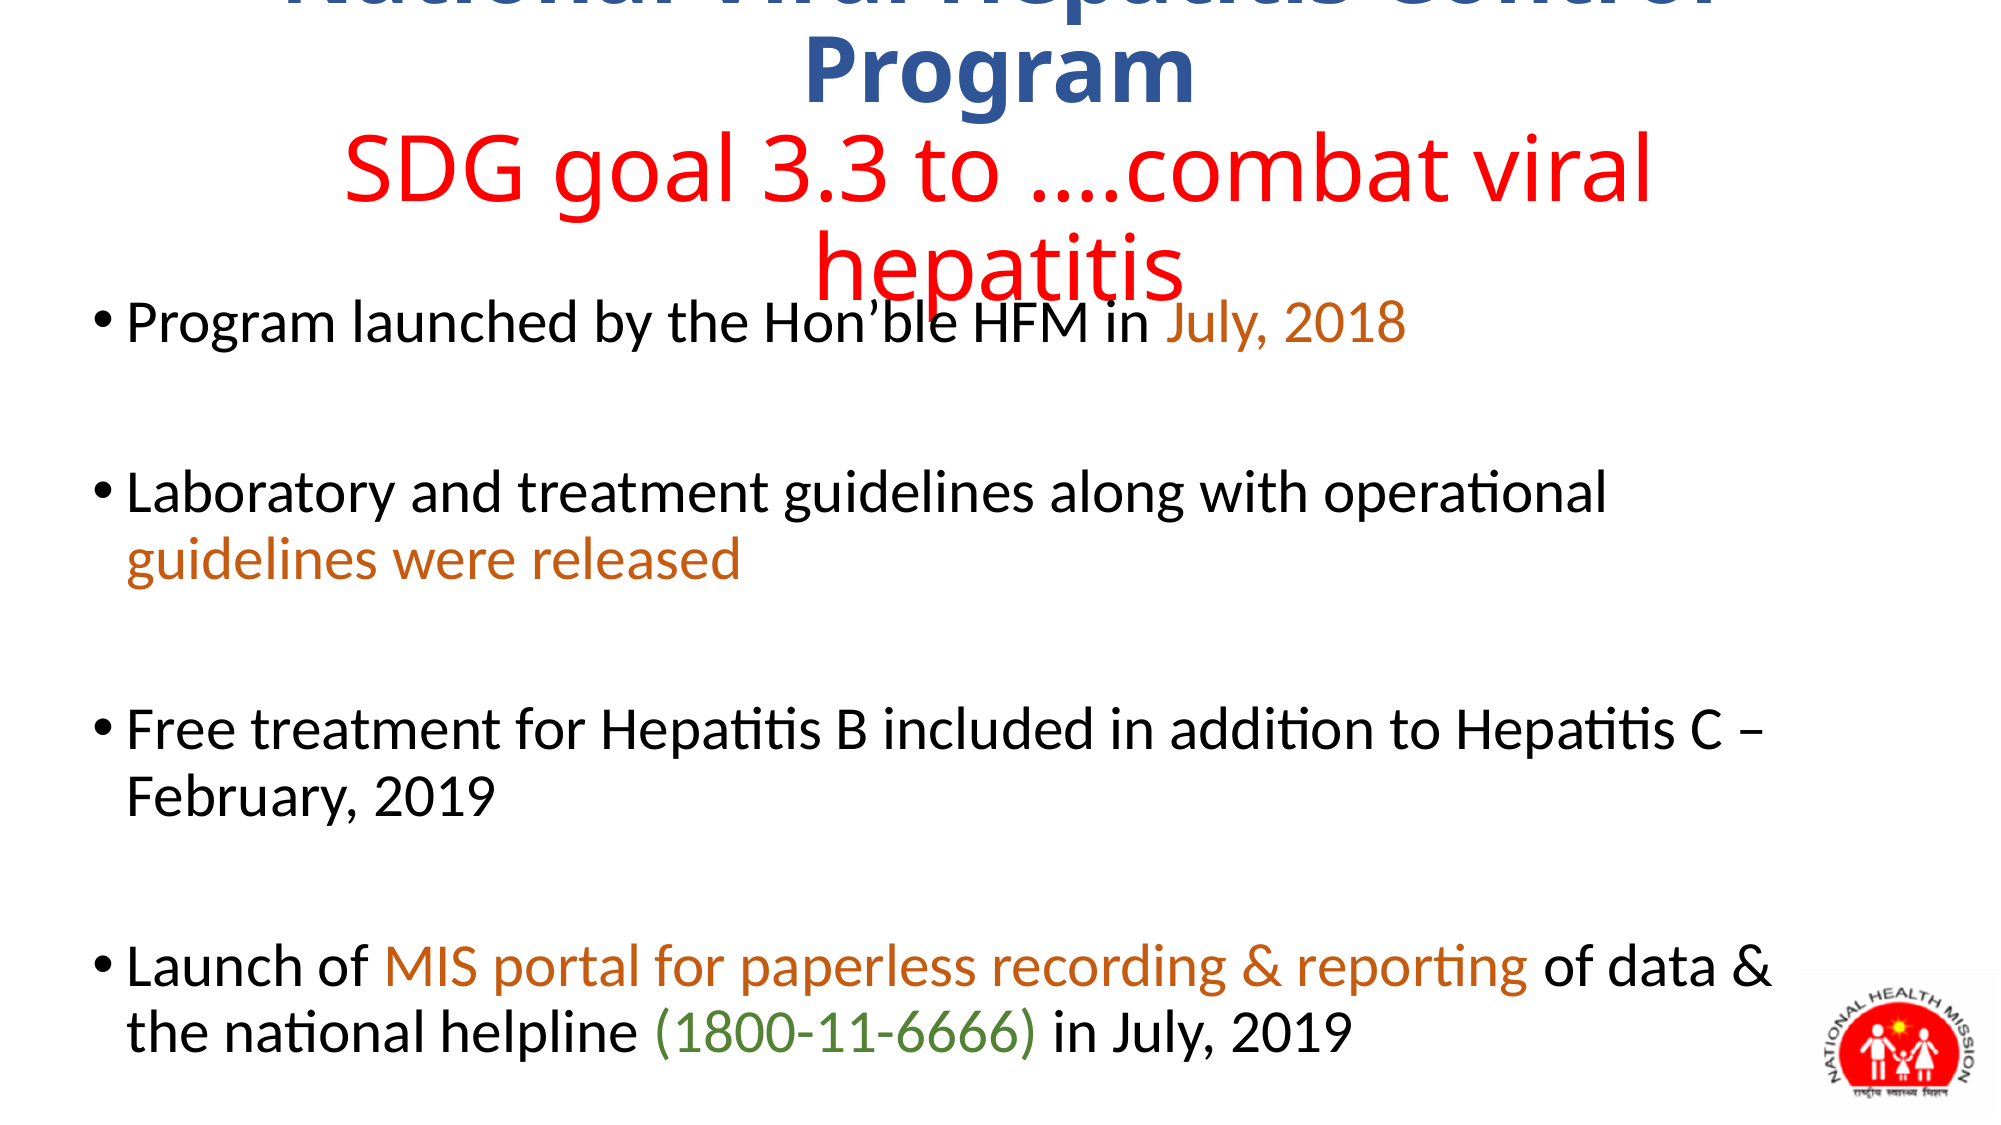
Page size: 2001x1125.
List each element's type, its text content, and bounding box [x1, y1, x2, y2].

picture [1800, 969, 2000, 1118]
title National Viral Hepatitis Control Program SDG goal 3.3 to ….combat viral hepatitis [137, 18, 1863, 227]
list Program launched by the Hon’ble HFM in July, 2018 Laboratory and treatment guidelines along with operational guidelines were released Free treatment for Hepatitis B included in addition to Hepatitis C – February, 2019 Launch of MIS portal for paperless recording & reporting of data & the national helpline (1800-11-6666) in July, 2019 [77, 281, 1803, 1125]
